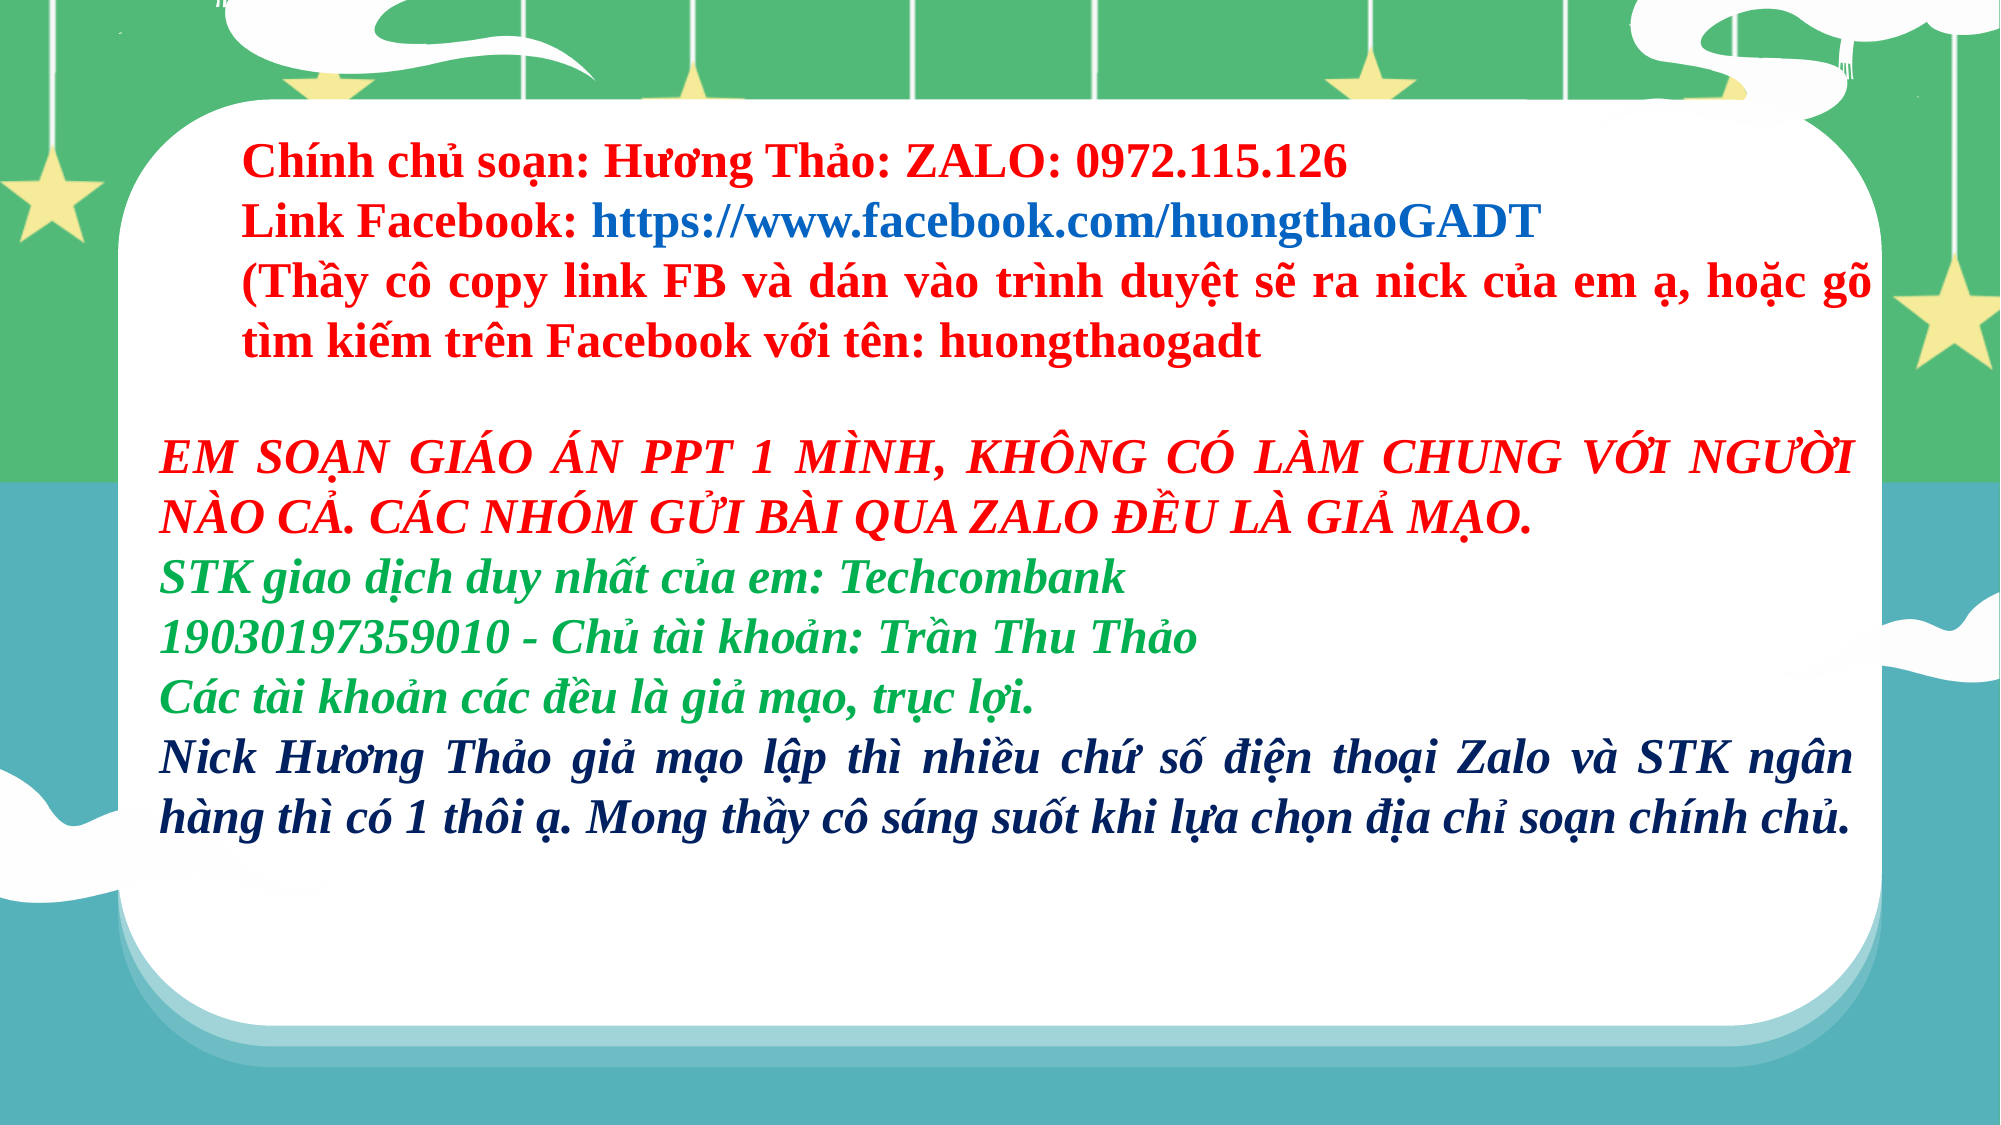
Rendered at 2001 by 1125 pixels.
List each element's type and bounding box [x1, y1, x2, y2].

text_box [0, 0, 2000, 1125]
